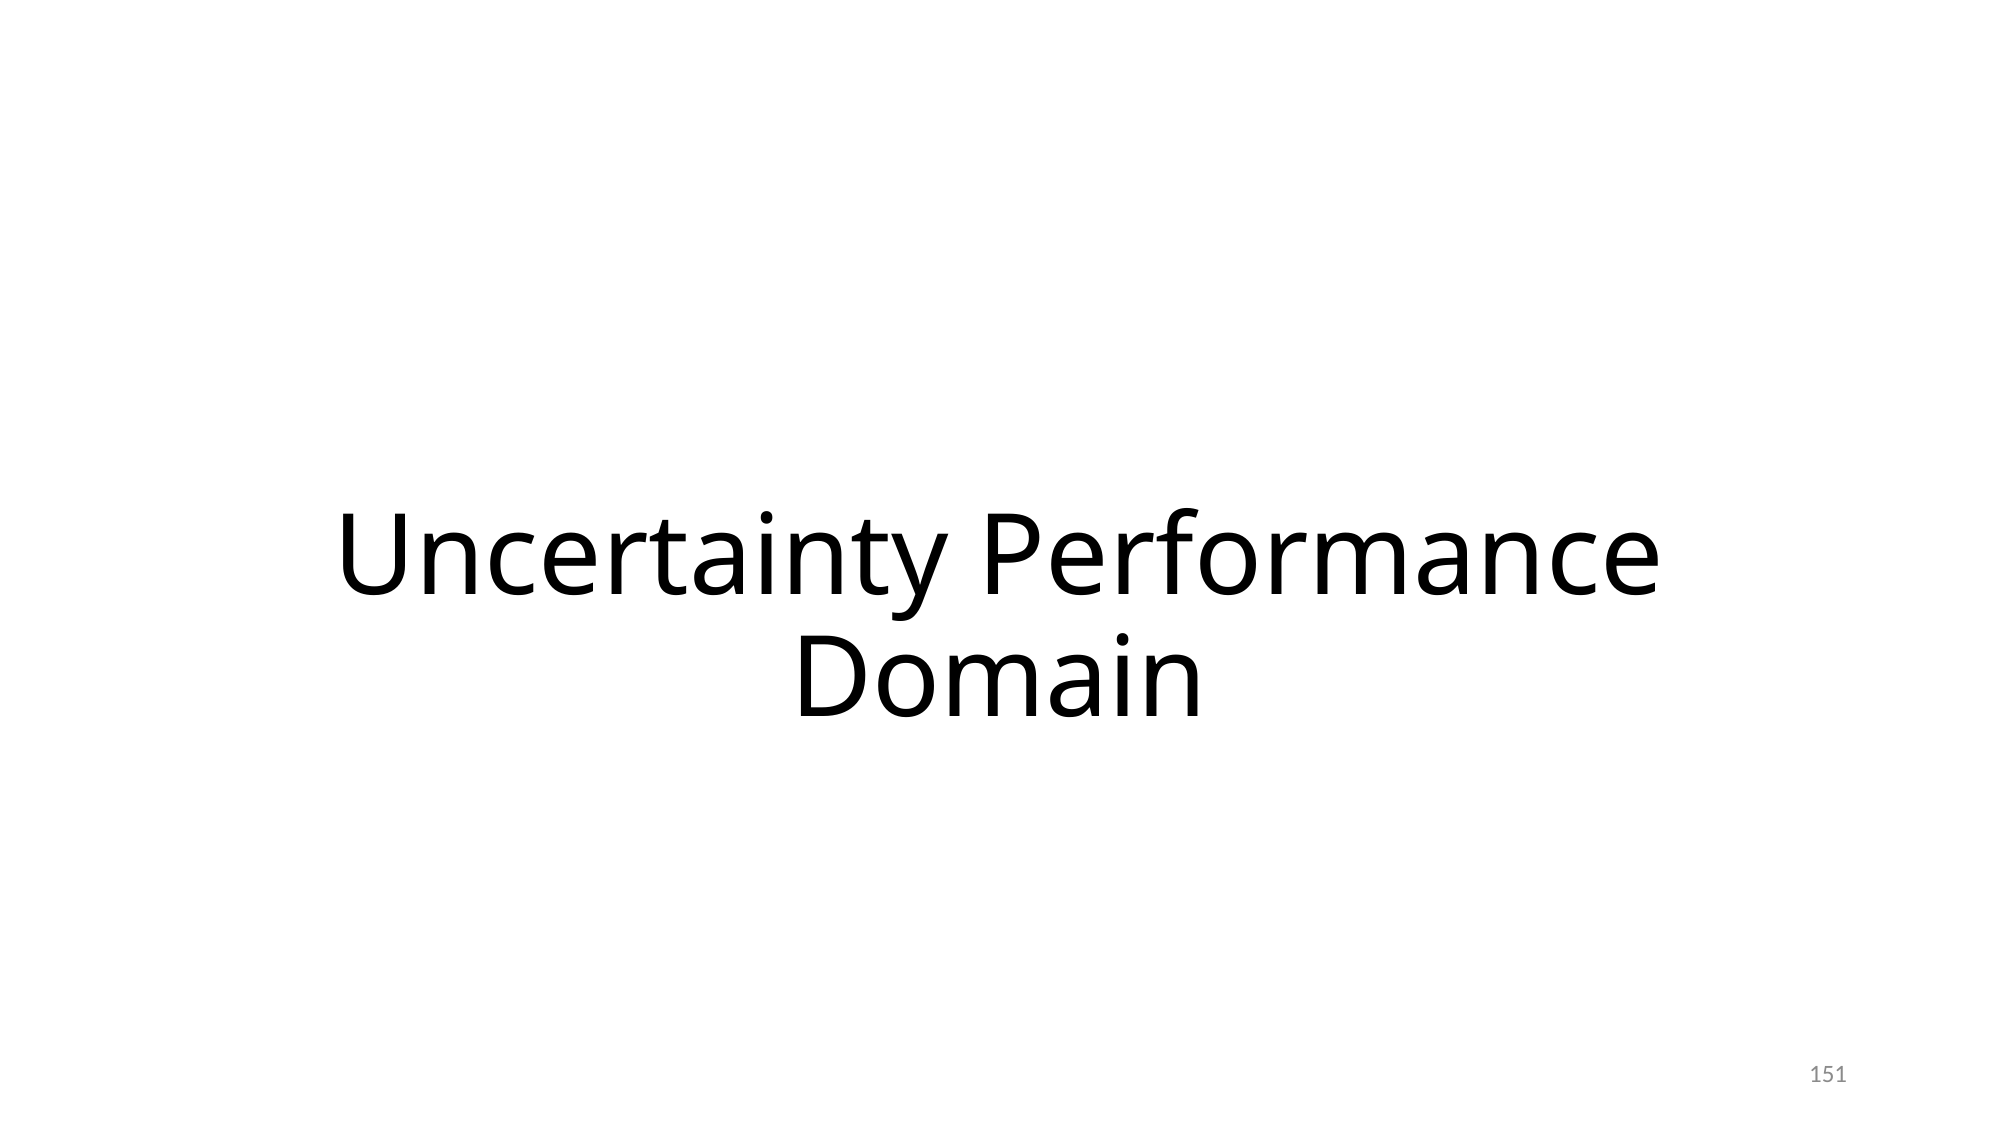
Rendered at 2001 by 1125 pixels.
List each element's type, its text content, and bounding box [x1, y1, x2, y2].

slide_number 151 [1412, 1042, 1863, 1103]
title Uncertainty Performance Domain [136, 280, 1862, 749]
